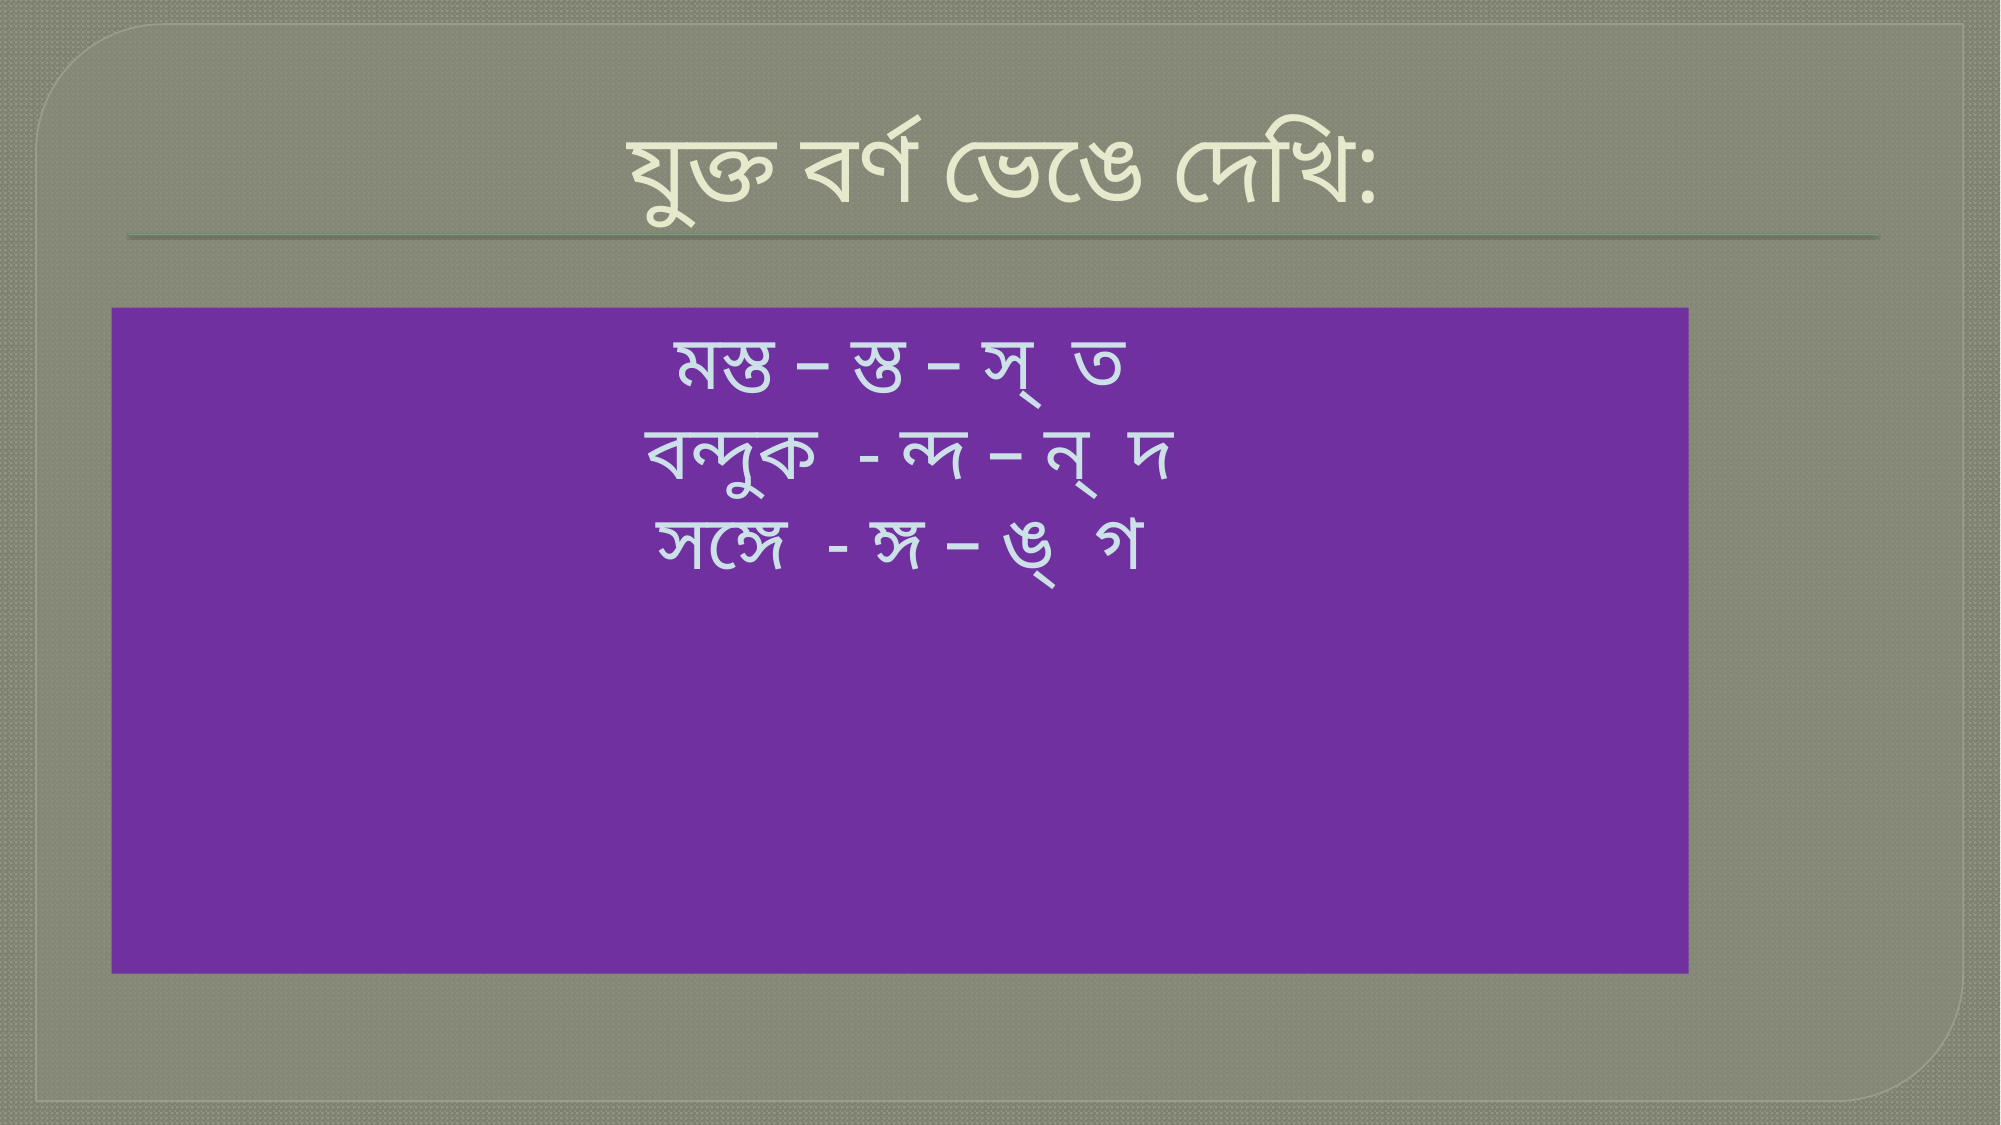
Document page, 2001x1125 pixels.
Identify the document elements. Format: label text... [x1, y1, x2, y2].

list মস্ত – স্ত – স্ ত বন্দুক - ন্দ – ন্ দ সঙ্গে - ঙ্গ – ঙ্ গ [111, 307, 1689, 974]
title যুক্ত বর্ণ ভেঙে দেখি: [99, 41, 1900, 230]
